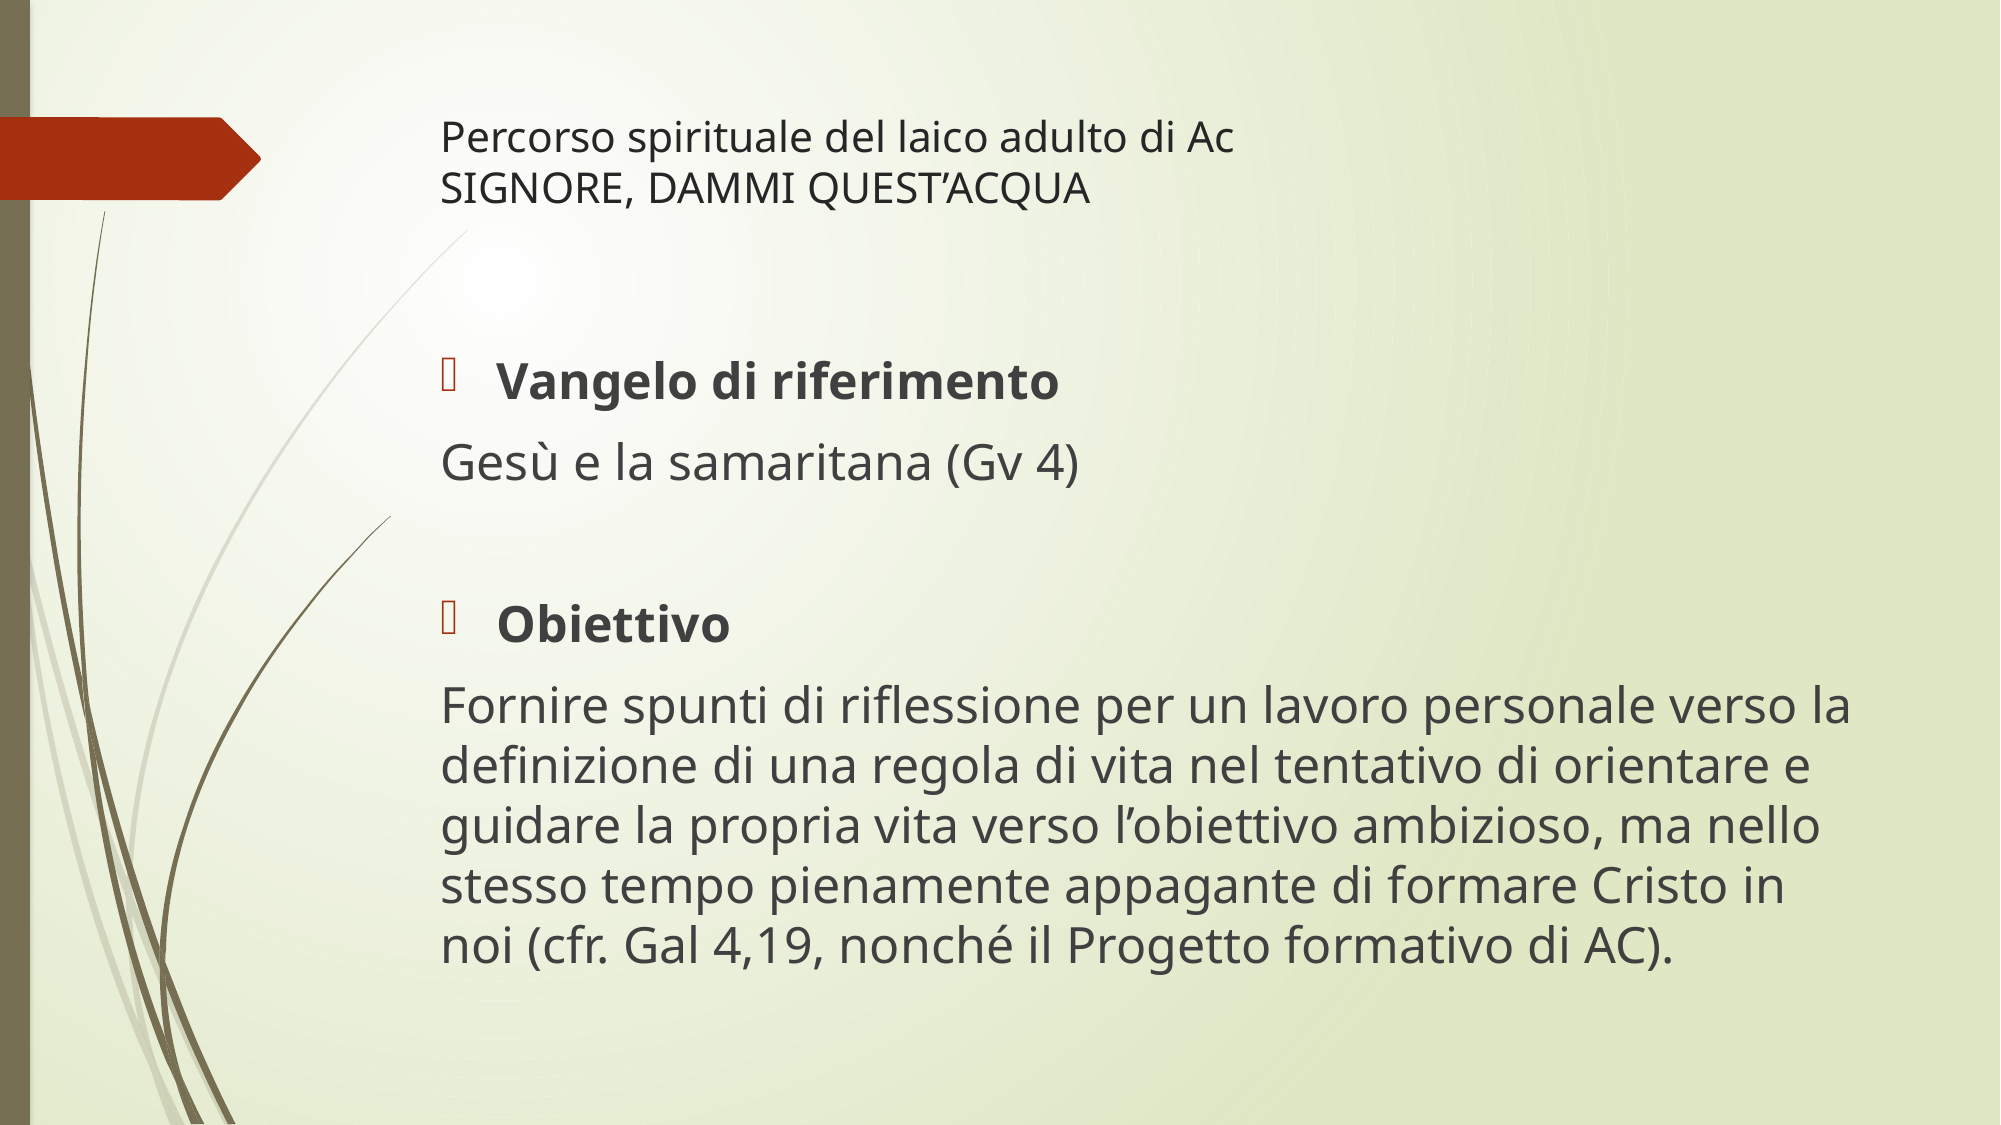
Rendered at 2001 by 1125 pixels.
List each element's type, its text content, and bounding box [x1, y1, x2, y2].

list Vangelo di riferimento Gesù e la samaritana (Gv 4) Obiettivo Fornire spunti di riflessione per un lavoro personale verso la definizione di una regola di vita nel tentativo di orientare e guidare la propria vita verso l’obiettivo ambizioso, ma nello stesso tempo pienamente appagante di formare Cristo in noi (cfr. Gal 4,19, nonché il Progetto formativo di AC). [425, 342, 1888, 1125]
title Percorso spirituale del laico adulto di Ac SIGNORE, DAMMI QUEST’ACQUA [425, 102, 1923, 313]
